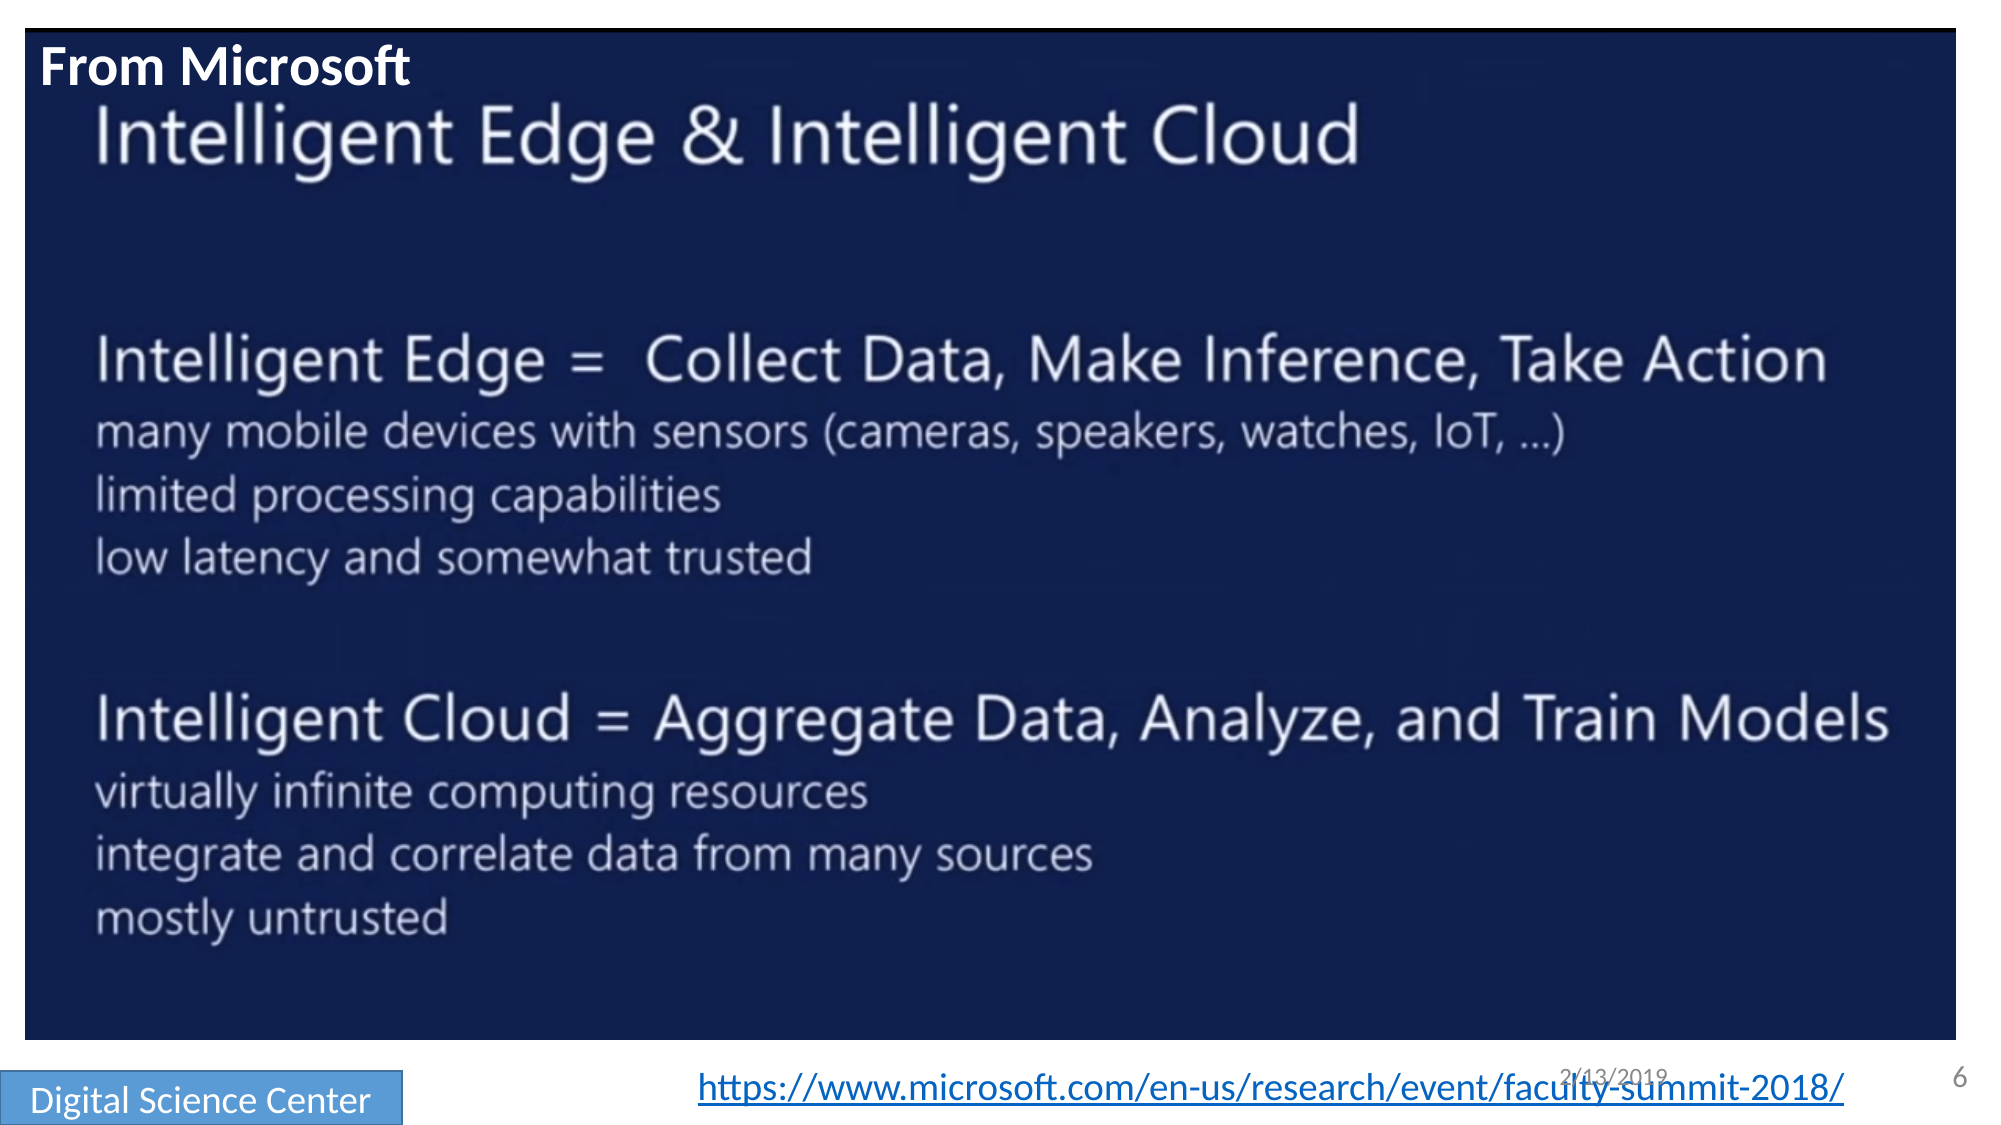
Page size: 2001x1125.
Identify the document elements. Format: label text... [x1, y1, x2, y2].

text_box https://www.microsoft.com/en-us/research/event/faculty-summit-2018/ [682, 1054, 1894, 1116]
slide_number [1548, 1049, 1761, 1105]
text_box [25, 19, 1956, 1040]
slide_number 6 [1803, 1045, 1983, 1105]
